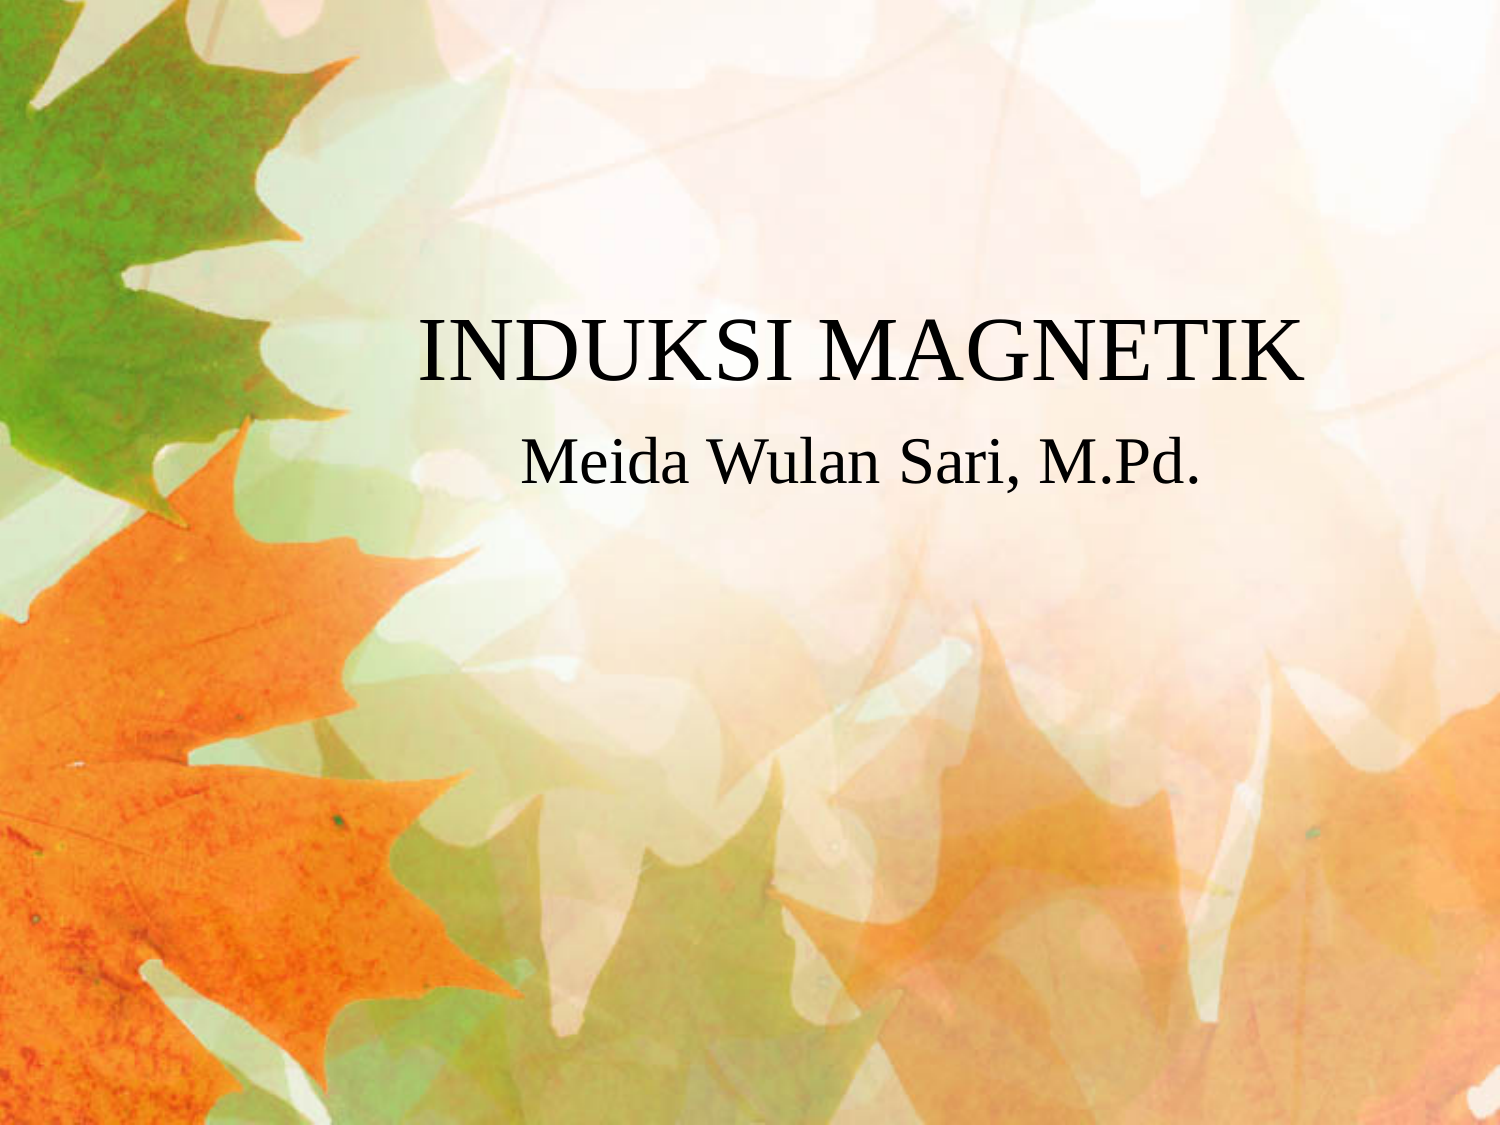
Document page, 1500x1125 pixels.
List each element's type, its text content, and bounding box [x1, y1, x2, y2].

title INDUKSI MAGNETIK [262, 262, 1463, 426]
picture [0, 0, 1500, 1125]
subtitle Meida Wulan Sari, M.Pd. [336, 408, 1387, 512]
